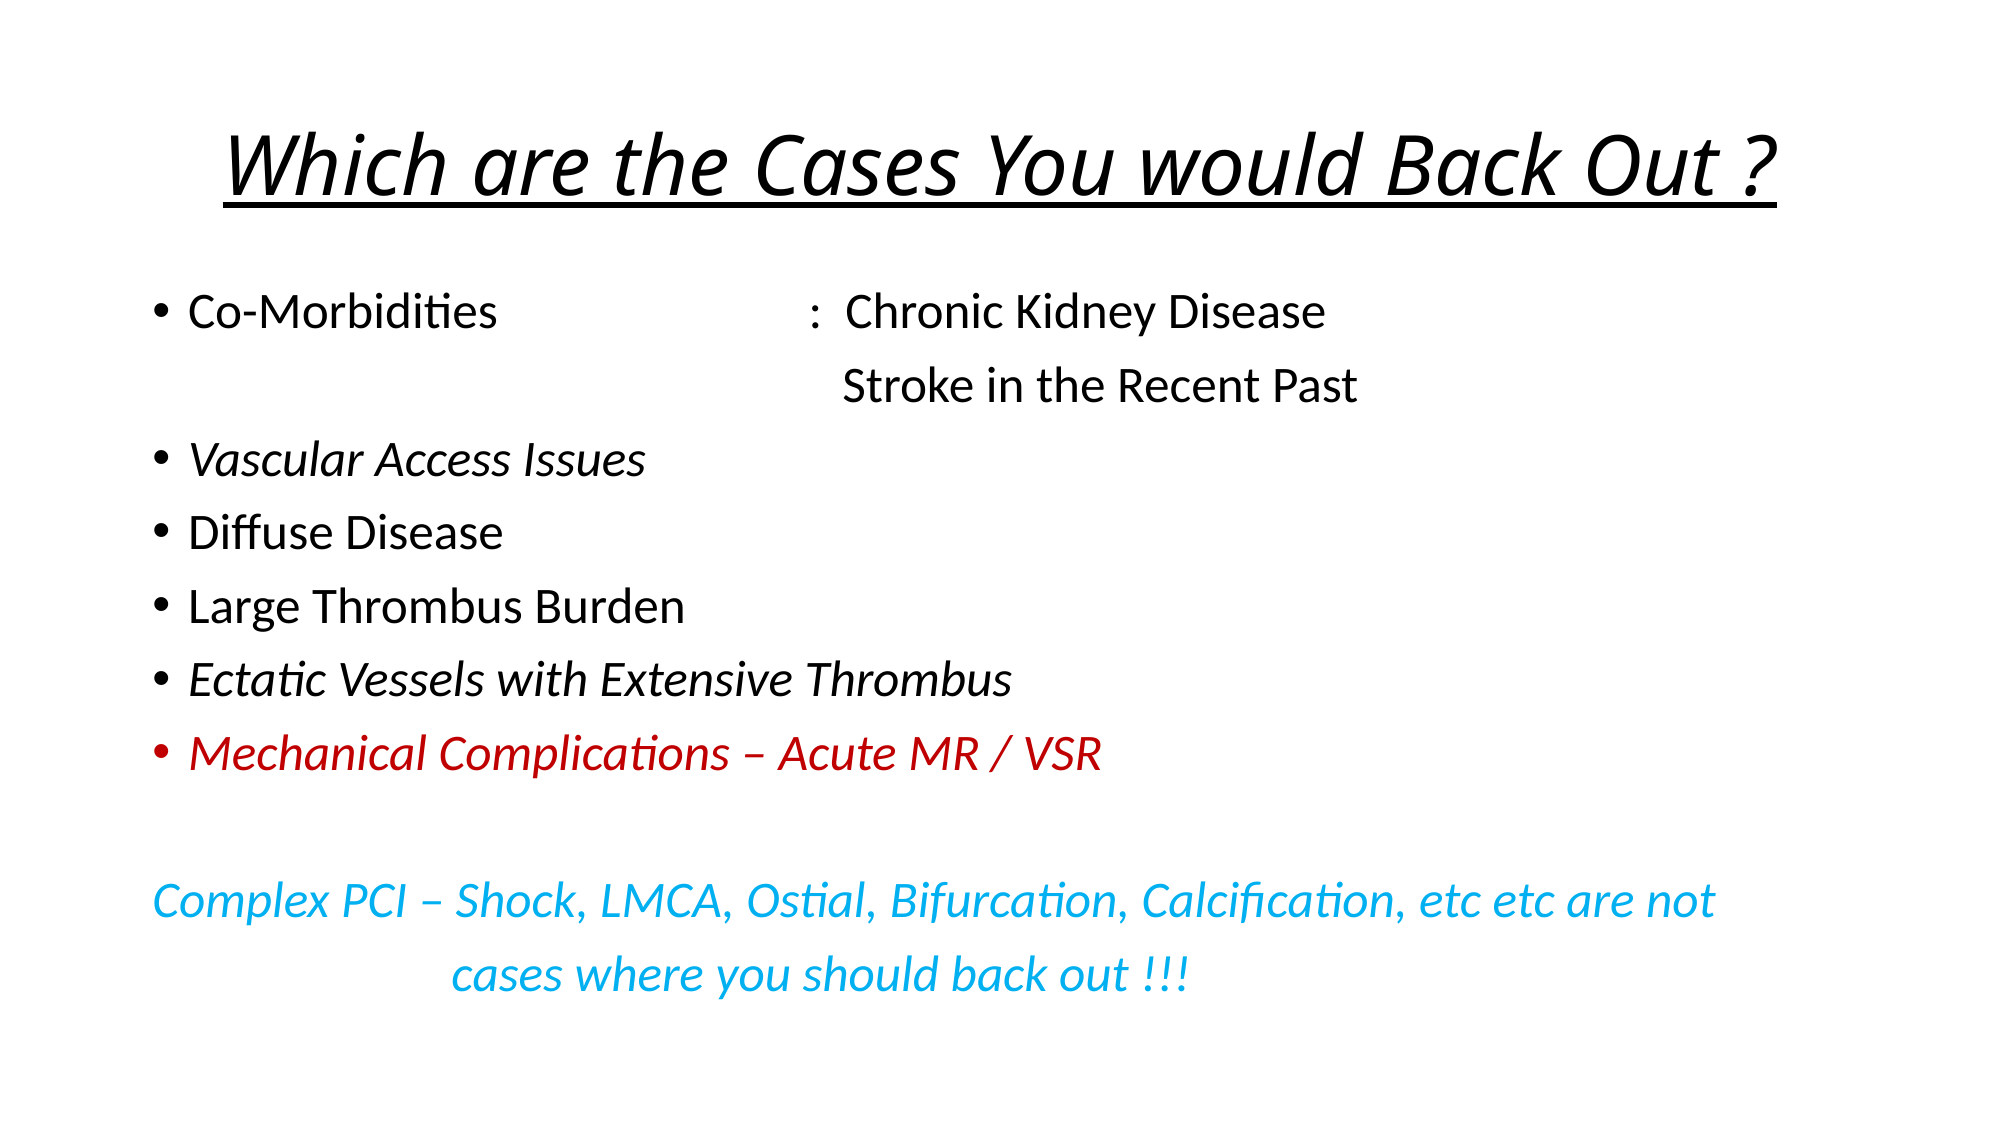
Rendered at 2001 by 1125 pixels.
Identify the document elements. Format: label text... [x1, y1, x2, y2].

title Which are the Cases You would Back Out ? [137, 59, 1863, 277]
list Co-Morbidities : Chronic Kidney Disease Stroke in the Recent Past Vascular Access Issues Diffuse Disease Large Thrombus Burden Ectatic Vessels with Extensive Thrombus Mechanical Complications – Acute MR / VSR Complex PCI – Shock, LMCA, Ostial, Bifurcation, Calcification, etc etc are not cases where you should back out !!! [137, 277, 1863, 1014]
